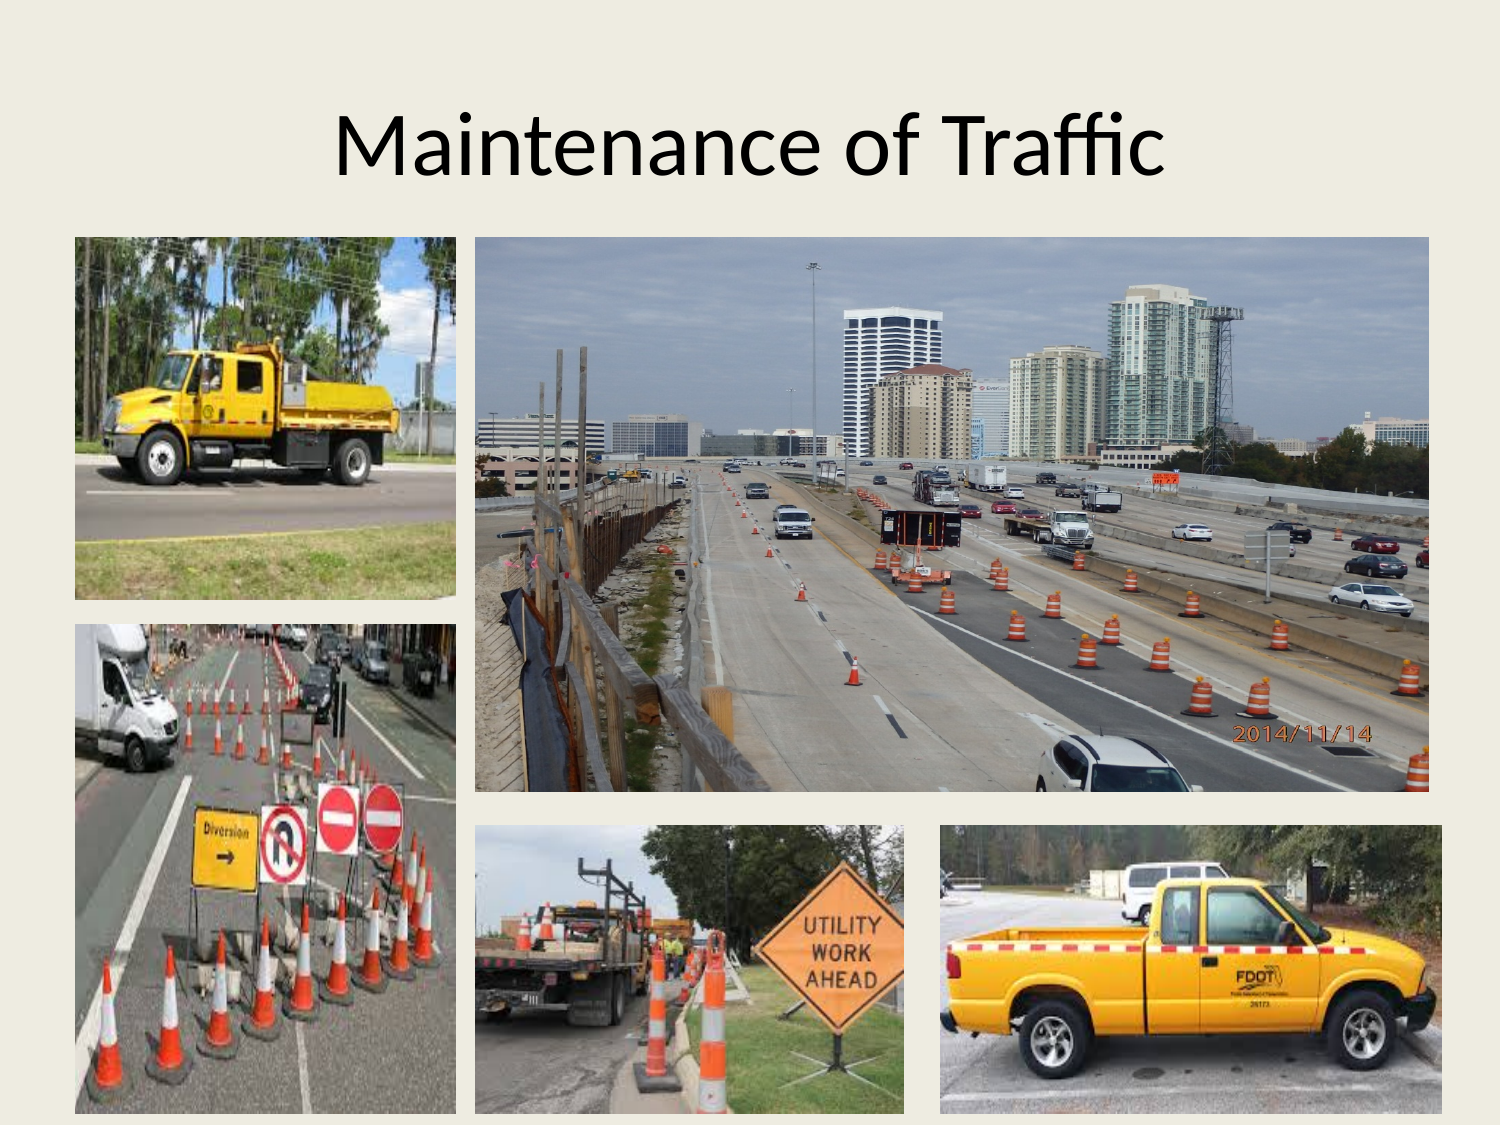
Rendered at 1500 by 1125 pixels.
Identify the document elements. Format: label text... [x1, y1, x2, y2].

title Maintenance of Traffic [75, 45, 1425, 233]
picture [940, 825, 1443, 1114]
picture [475, 825, 905, 1114]
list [74, 237, 456, 601]
picture [74, 624, 456, 1114]
picture [475, 237, 1430, 792]
